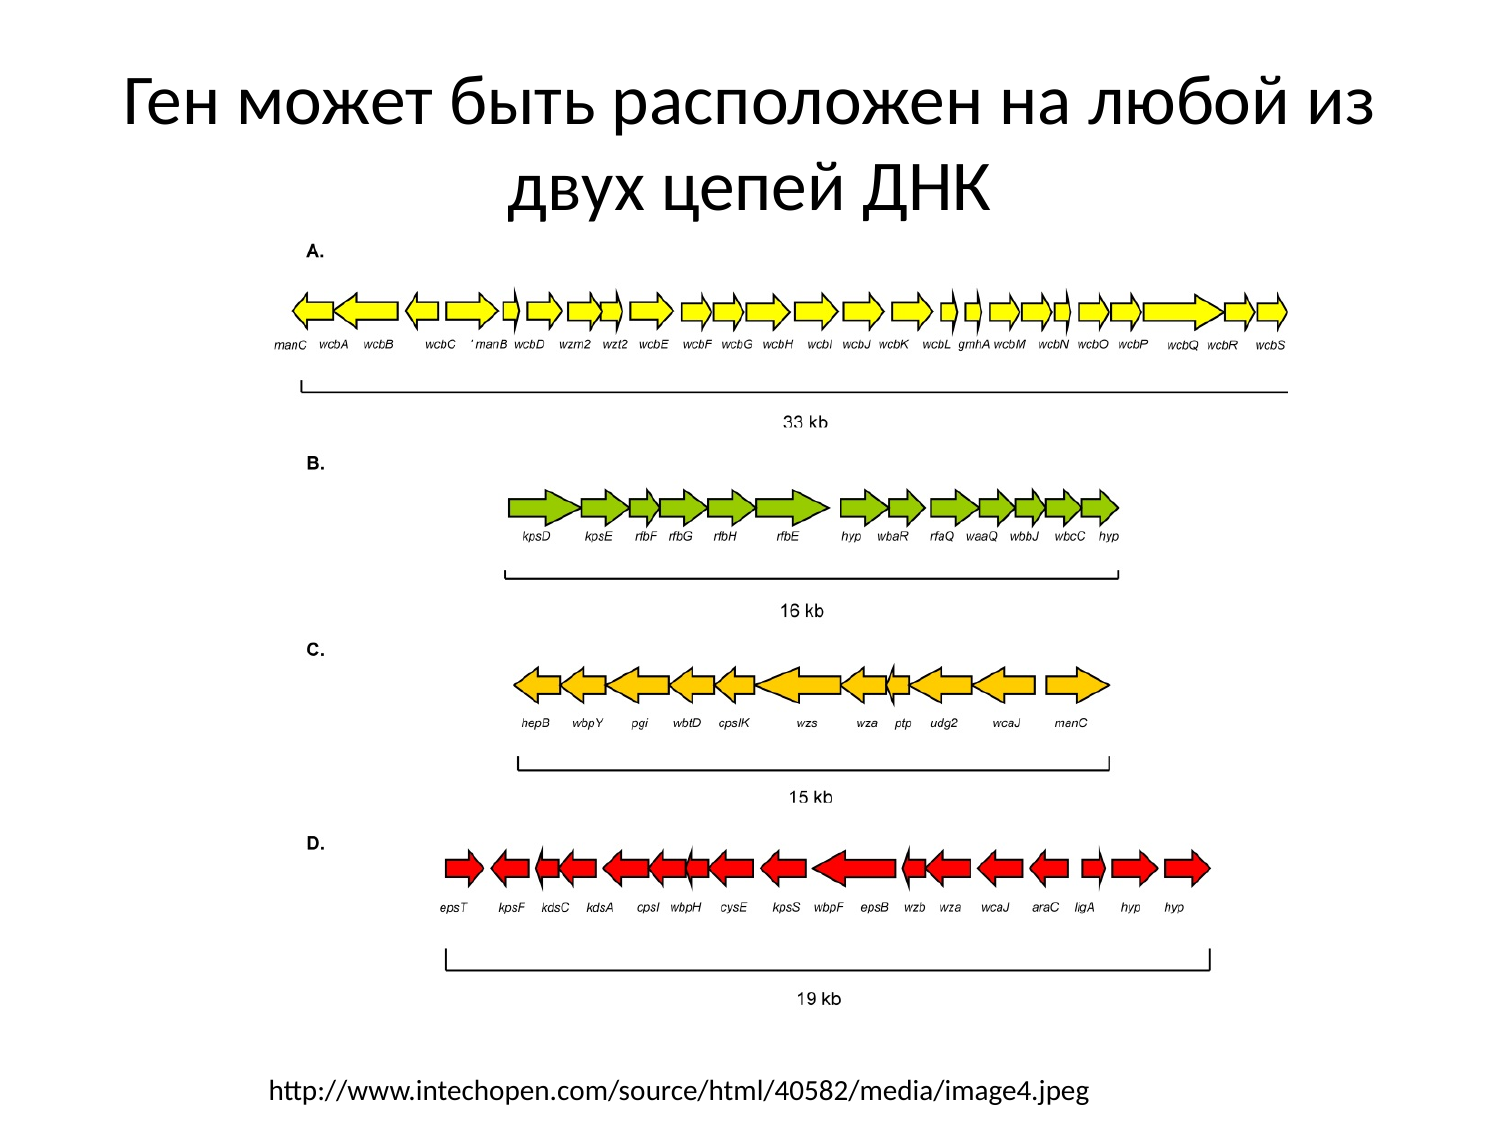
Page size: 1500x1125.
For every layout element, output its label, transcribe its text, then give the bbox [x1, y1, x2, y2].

title Ген может быть расположен на любой из двух цепей ДНК [75, 45, 1425, 233]
text_box http://www.intechopen.com/source/html/40582/media/image4.jpeg [253, 1064, 1359, 1115]
picture [265, 231, 1288, 1023]
